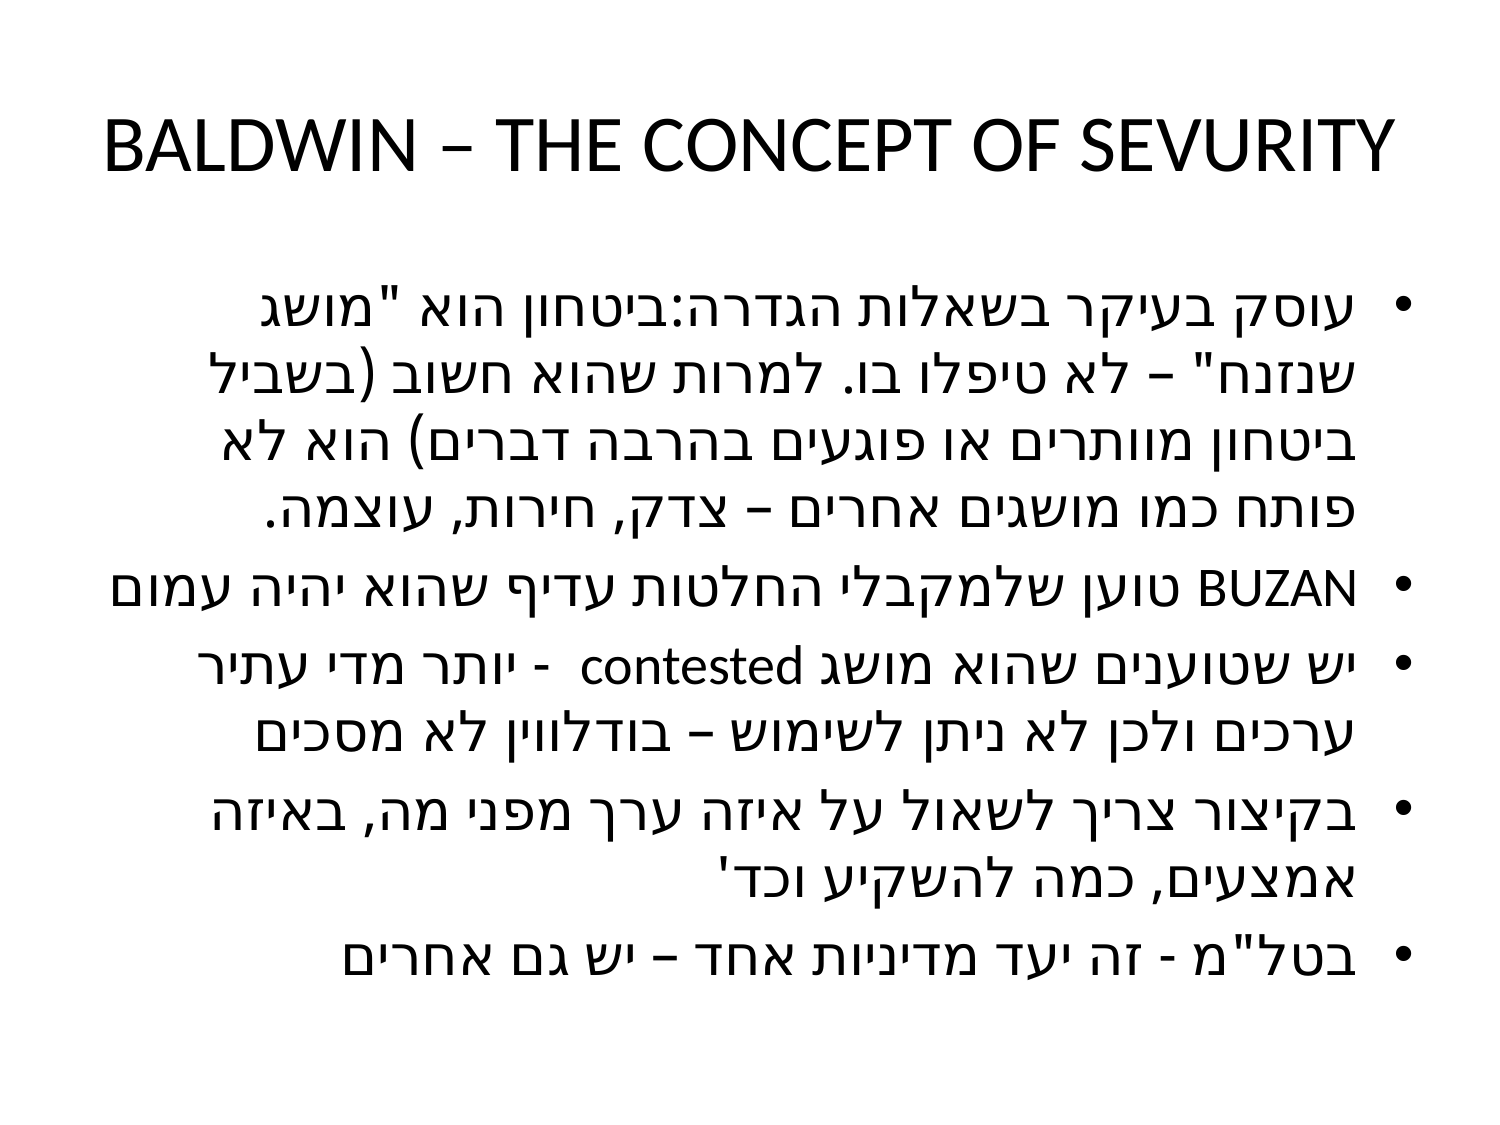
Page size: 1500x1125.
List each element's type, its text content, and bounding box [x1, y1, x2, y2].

title BALDWIN – THE CONCEPT OF SEVURITY [75, 45, 1425, 233]
list עוסק בעיקר בשאלות הגדרה:ביטחון הוא "מושג שנזנח" – לא טיפלו בו. למרות שהוא חשוב (בשביל ביטחון מוותרים או פוגעים בהרבה דברים) הוא לא פותח כמו מושגים אחרים – צדק, חירות, עוצמה. BUZAN טוען שלמקבלי החלטות עדיף שהוא יהיה עמום יש שטוענים שהוא מושג contested - יותר מדי עתיר ערכים ולכן לא ניתן לשימוש – בודלווין לא מסכים בקיצור צריך לשאול על איזה ערך מפני מה, באיזה אמצעים, כמה להשקיע וכד' בטל"מ - זה יעד מדיניות אחד – יש גם אחרים [75, 262, 1425, 1005]
